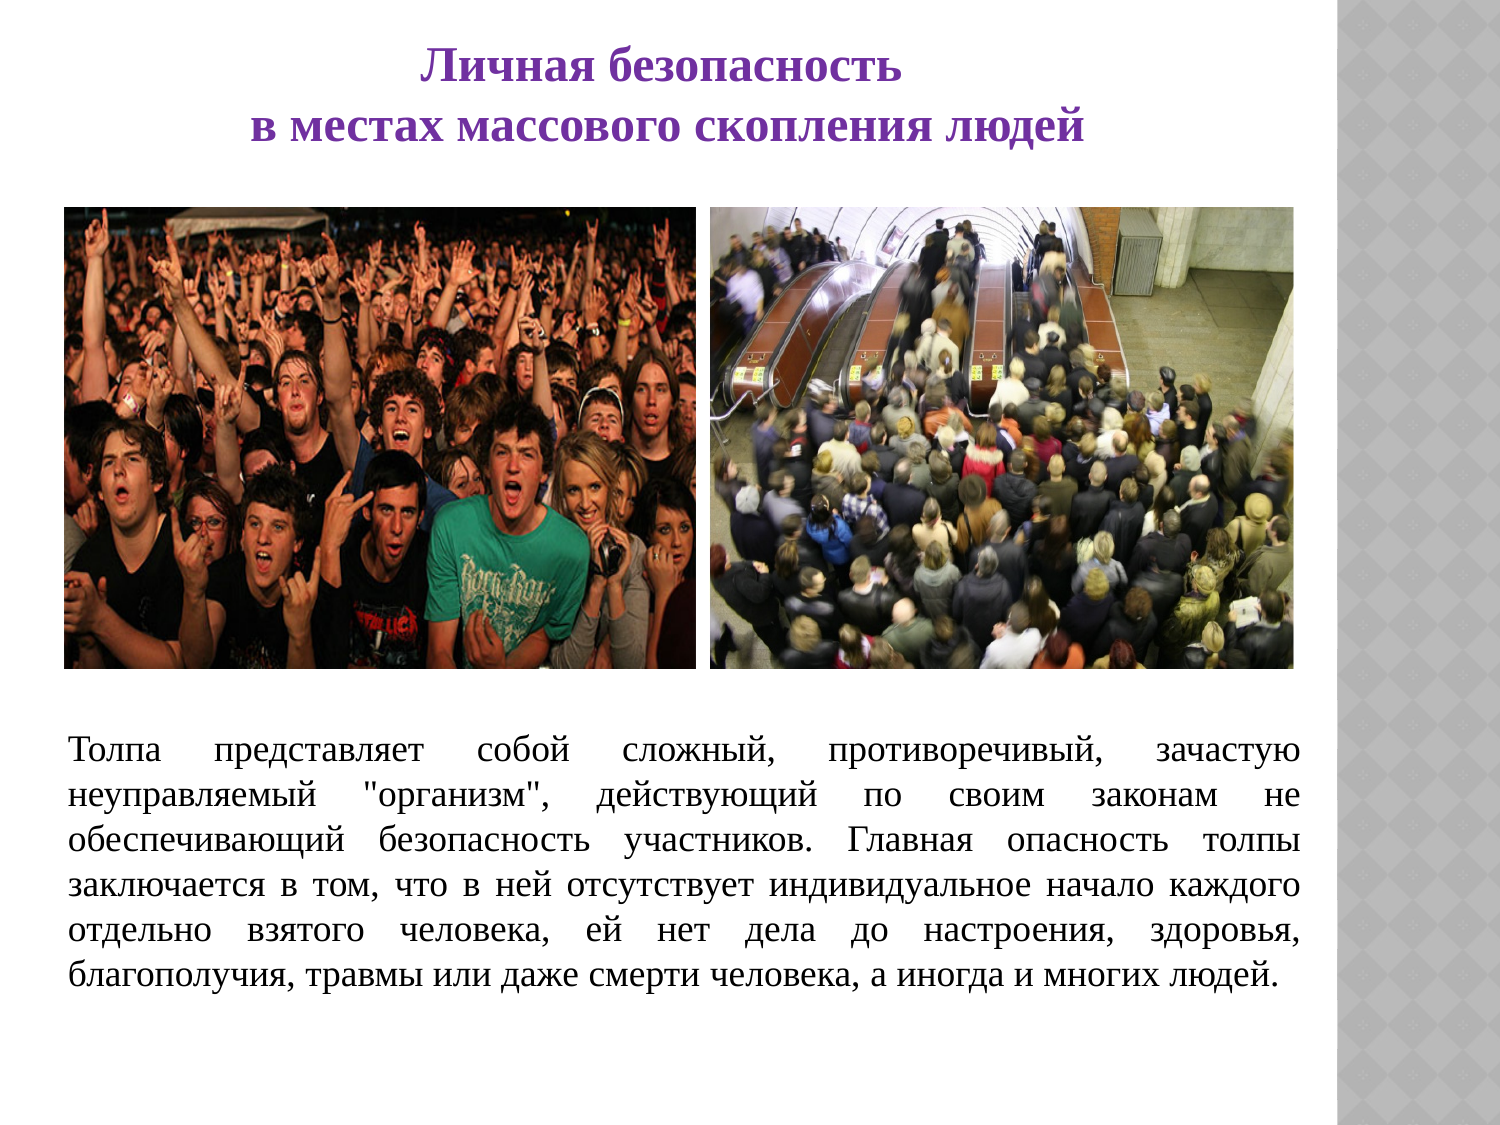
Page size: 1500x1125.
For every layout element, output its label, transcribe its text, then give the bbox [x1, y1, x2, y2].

text_box Личная безопасность в местах массового скопления людей [0, 24, 1323, 160]
text_box Толпа представляет собой сложный, противоречивый, зачастую неуправляемый "организм", действующий по своим законам не обеспечивающий безопасность участников. Главная опасность толпы заключается в том, что в ней отсутствует индивидуальное начало каждого отдельно взятого человека, ей нет дела до настроения, здоровья, благополучия, травмы или даже смерти человека, а иногда и многих людей. [53, 716, 1317, 1001]
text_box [64, 207, 1294, 670]
